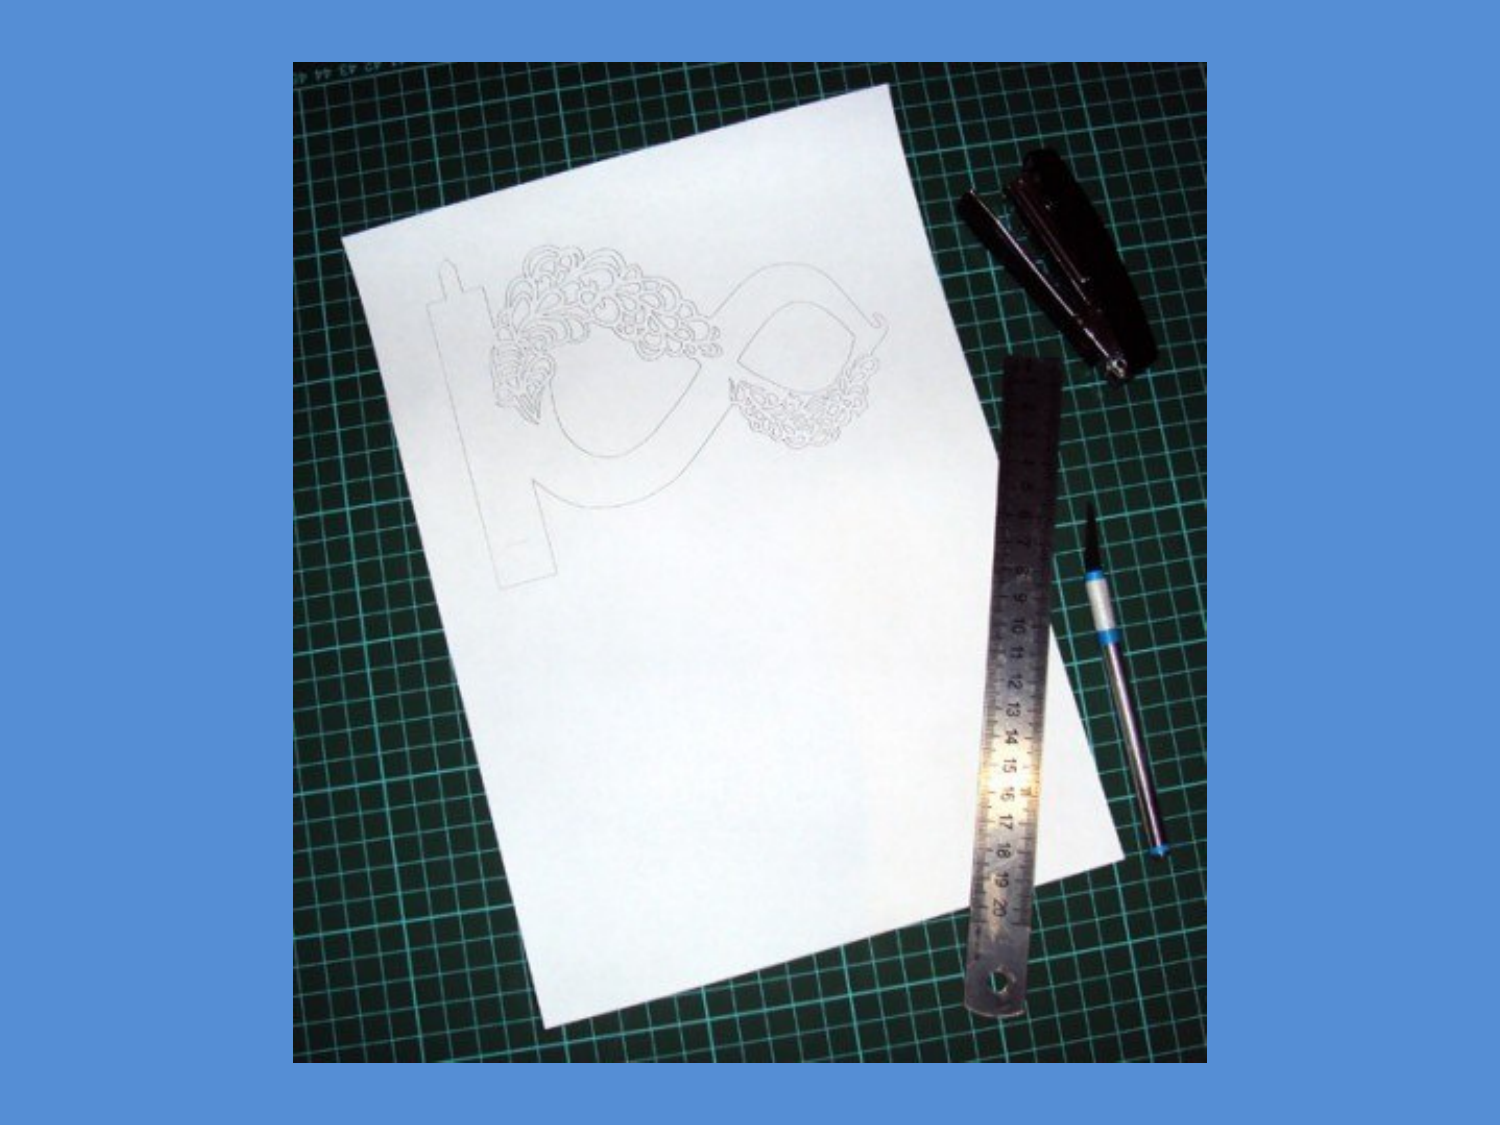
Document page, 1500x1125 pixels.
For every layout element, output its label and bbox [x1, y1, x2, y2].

picture [293, 62, 1207, 1063]
